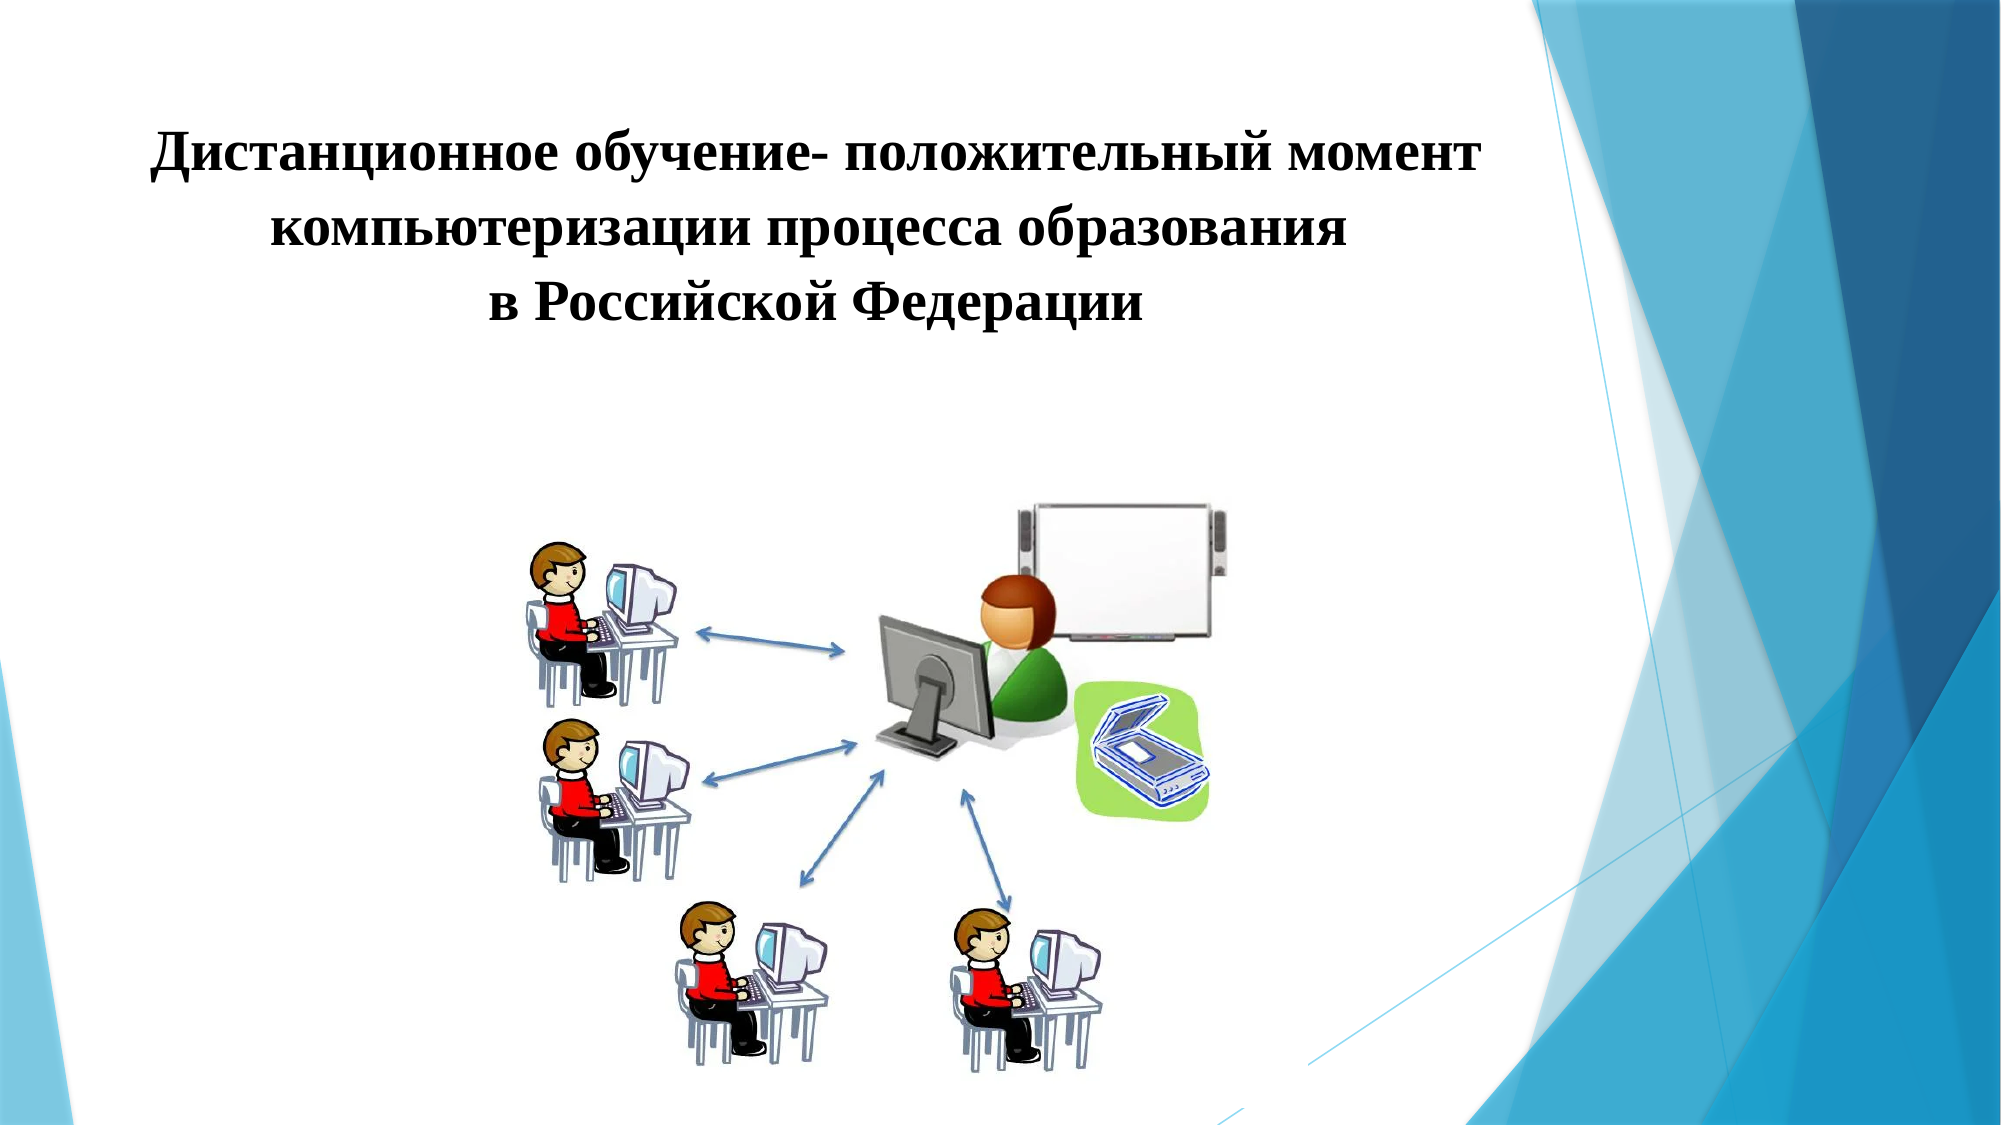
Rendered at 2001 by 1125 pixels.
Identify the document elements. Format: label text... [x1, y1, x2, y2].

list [473, 481, 1309, 1108]
title Дистанционное обучение- положительный момент компьютеризации процесса образования в Российской Федерации [111, 99, 1522, 317]
